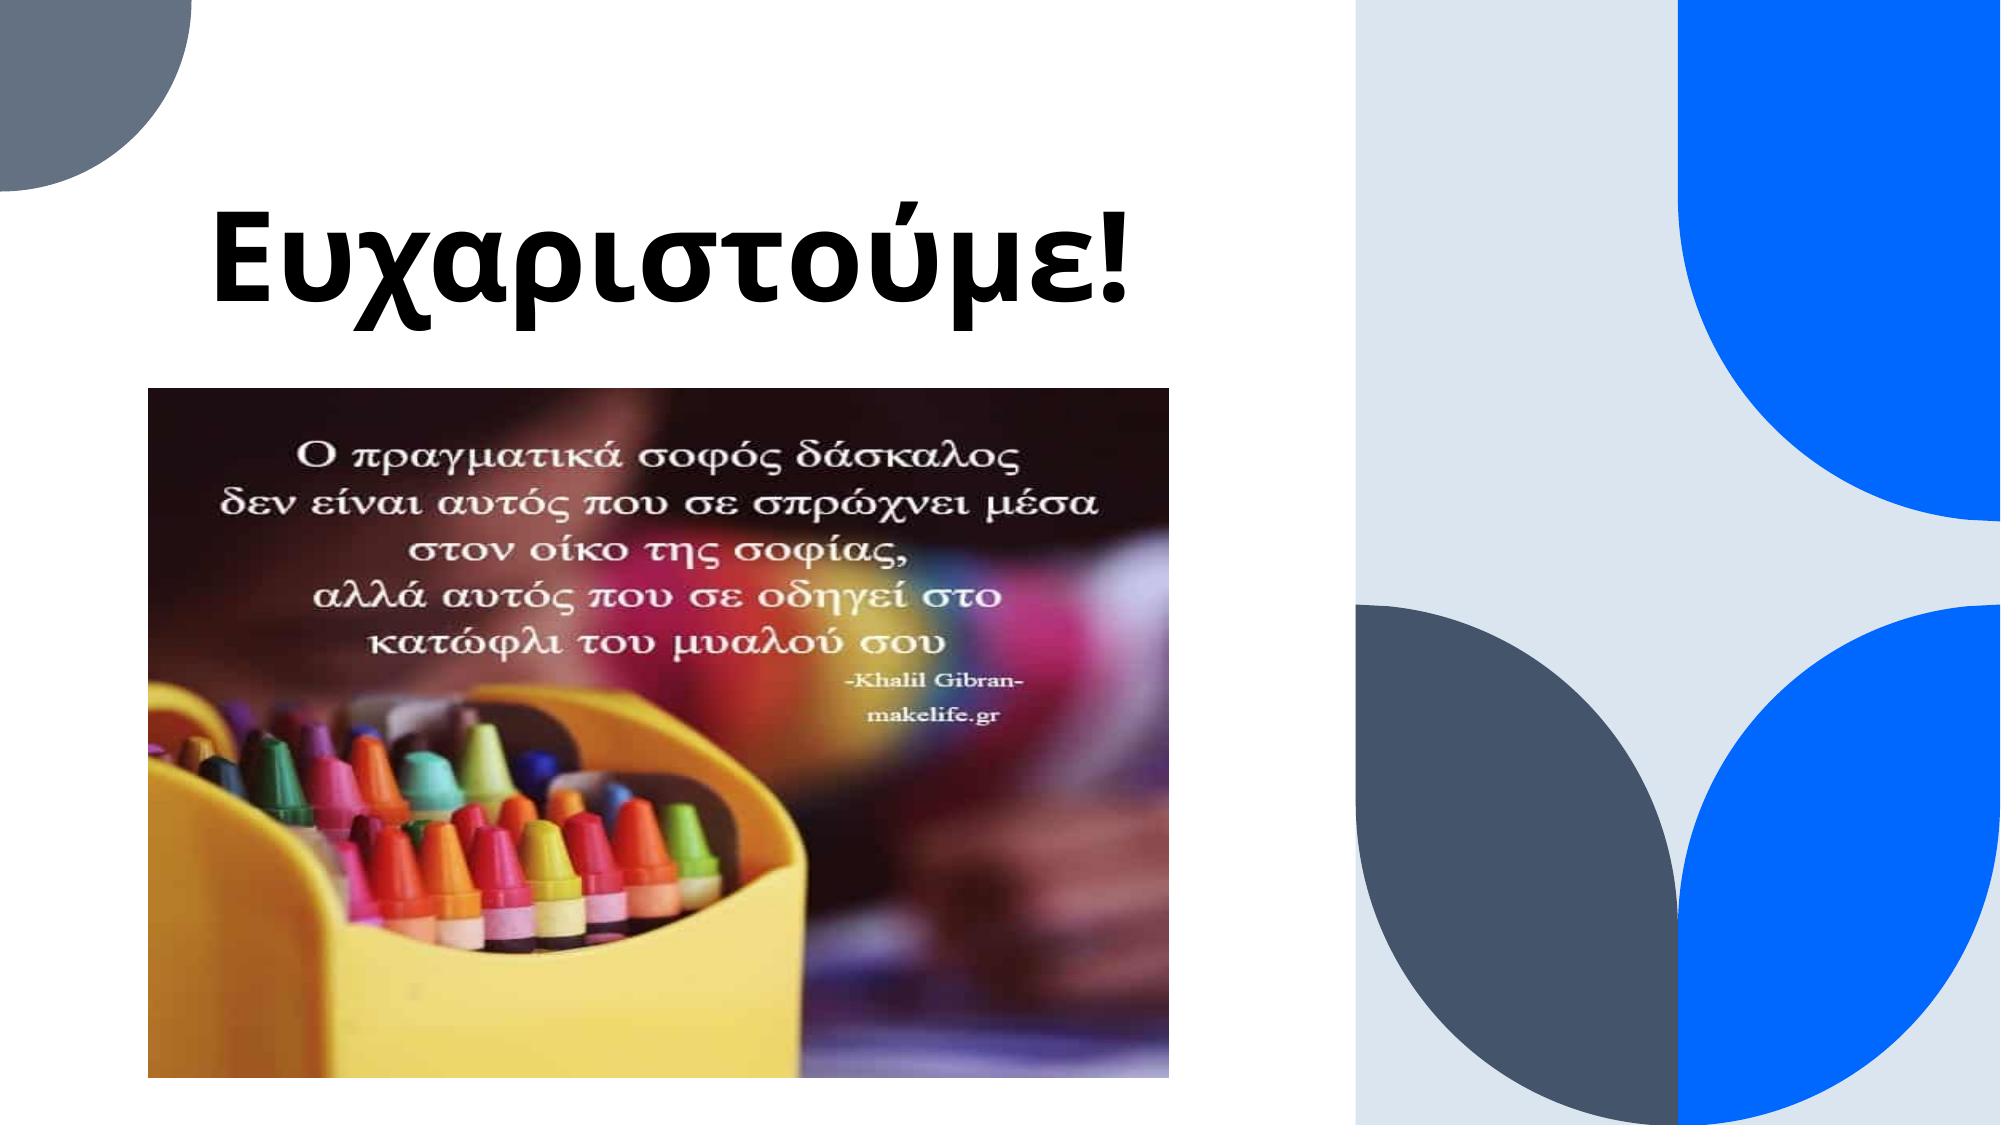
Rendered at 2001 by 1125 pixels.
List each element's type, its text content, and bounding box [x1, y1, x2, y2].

title Ευχαριστούμε! [191, 184, 1212, 337]
picture [148, 388, 1169, 1078]
